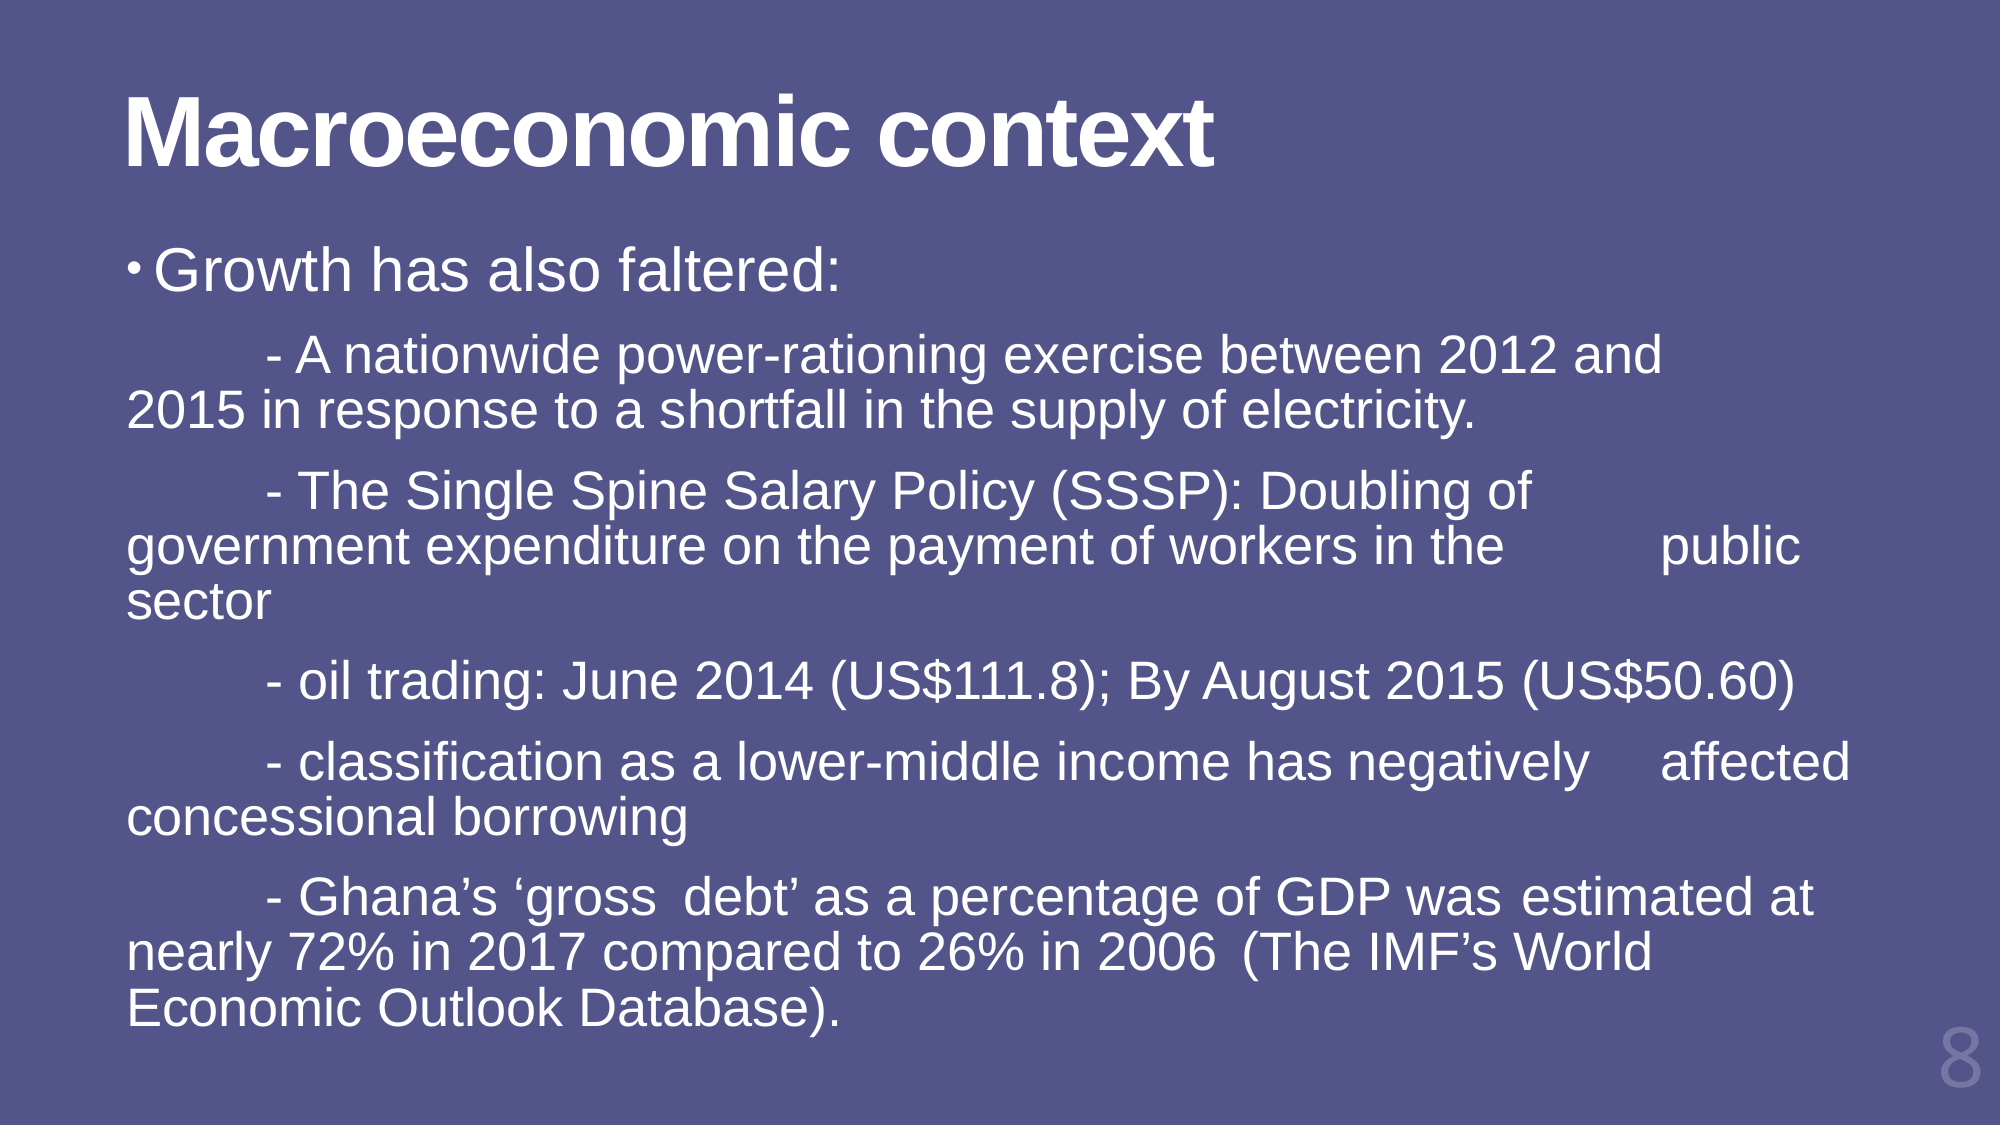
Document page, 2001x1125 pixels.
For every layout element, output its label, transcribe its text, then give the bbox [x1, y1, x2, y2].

list Growth has also faltered: - A nationwide power-rationing exercise between 2012 and 2015 in response to a shortfall in the supply of electricity. - The Single Spine Salary Policy (SSSP): Doubling of government expenditure on the payment of workers in the public sector - oil trading: June 2014 (US$111.8); By August 2015 (US$50.60) - classification as a lower-middle income has negatively affected concessional borrowing - Ghana’s ‘gross debt’ as a percentage of GDP was estimated at nearly 72% in 2017 compared to 26% in 2006 (The IMF’s World Economic Outlook Database). [110, 233, 1875, 1083]
slide_number 8 [1520, 895, 2000, 1125]
title Macroeconomic context [107, 0, 1875, 272]
